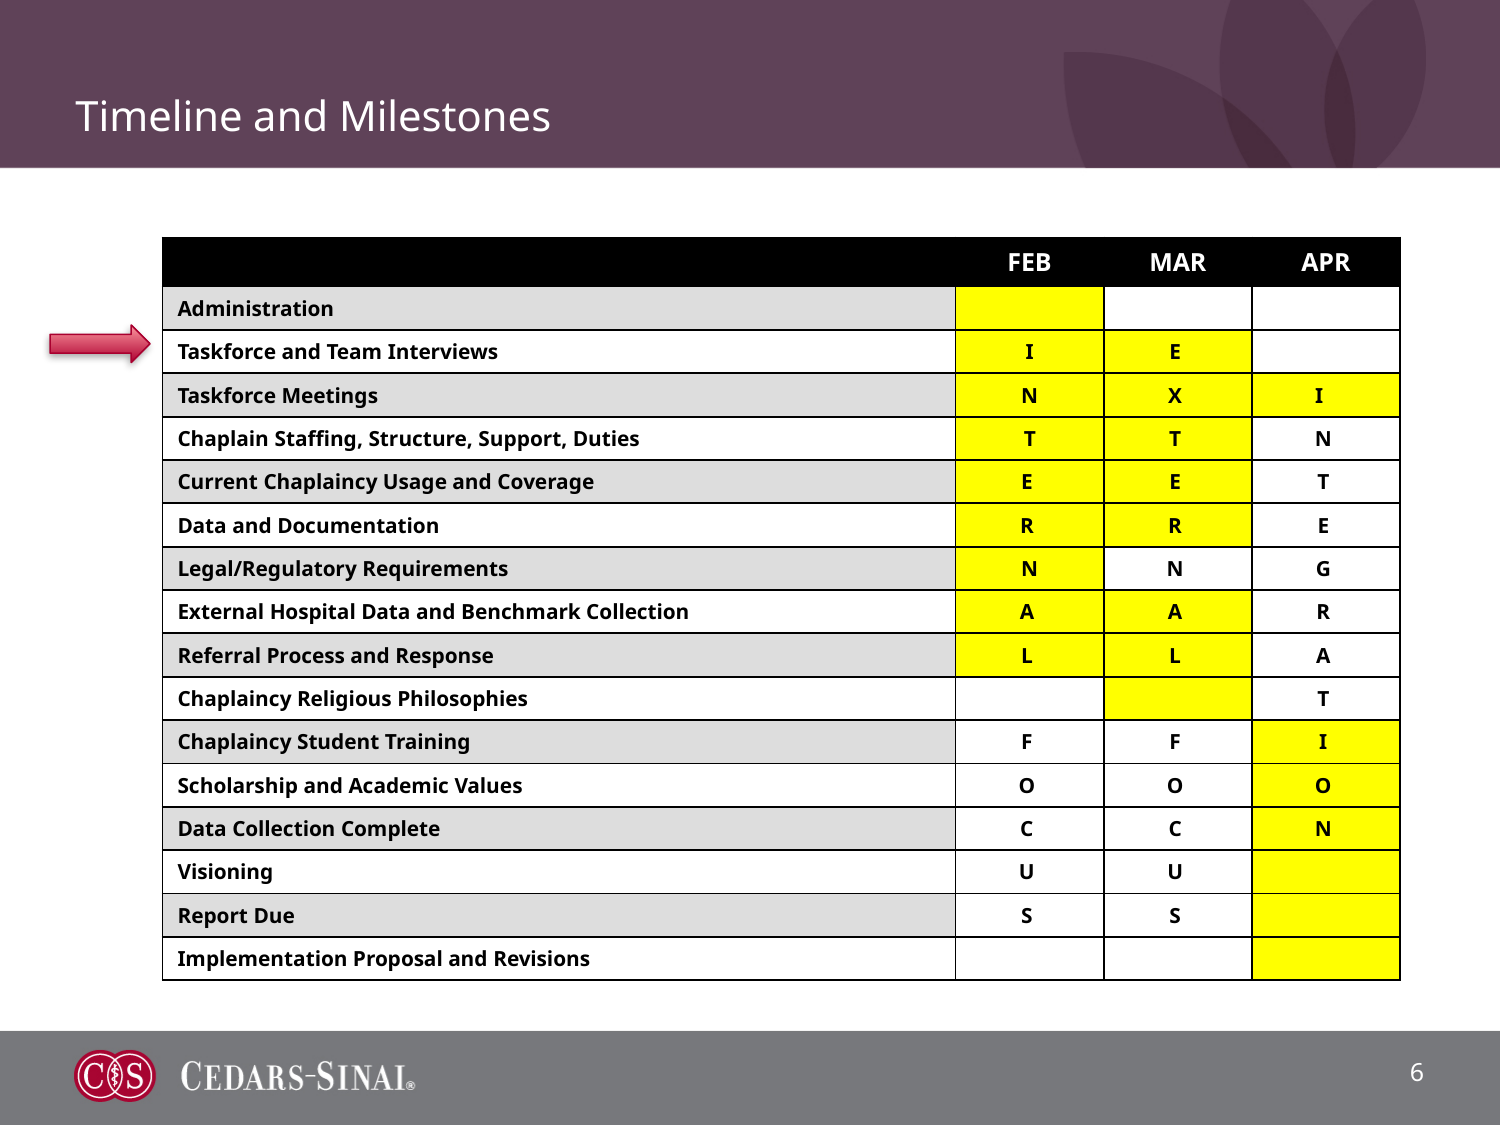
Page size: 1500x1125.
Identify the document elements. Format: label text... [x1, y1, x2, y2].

table_cell Current Chaplaincy Usage and Coverage [163, 461, 955, 502]
table_cell A [1253, 634, 1399, 676]
table_cell [956, 678, 1103, 719]
table_cell Visioning [163, 851, 955, 893]
table_cell F [956, 721, 1103, 763]
table_cell L [956, 634, 1103, 676]
table_cell S [956, 894, 1103, 936]
table_cell O [1253, 764, 1399, 806]
table_cell T [956, 418, 1103, 459]
table_cell Scholarship and Academic Values [163, 764, 955, 806]
table_cell S [1105, 894, 1251, 936]
table_cell [1253, 287, 1399, 329]
table_cell A [956, 591, 1103, 632]
table_cell N [956, 374, 1103, 416]
table_cell E [1105, 331, 1251, 372]
text_box [49, 324, 151, 364]
table_cell [956, 938, 1103, 979]
table_cell I [956, 331, 1103, 372]
table_cell N [1105, 548, 1251, 589]
table_cell A [1105, 591, 1251, 632]
table_cell G [1253, 548, 1399, 589]
table_cell Chaplaincy Student Training [163, 721, 955, 763]
table_cell Administration [163, 287, 955, 329]
table_cell Data and Documentation [163, 504, 955, 546]
table_cell N [956, 548, 1103, 589]
table_cell N [1253, 418, 1399, 459]
table_cell O [1105, 764, 1251, 806]
table_cell R [1253, 591, 1399, 632]
table_cell [1253, 851, 1399, 893]
table_header FEB [956, 238, 1103, 286]
table_cell R [956, 504, 1103, 546]
table_cell O [956, 764, 1103, 806]
table_cell Chaplaincy Religious Philosophies [163, 678, 955, 719]
table_cell X [1105, 374, 1251, 416]
table_header APR [1253, 238, 1399, 286]
table_cell N [1253, 808, 1399, 849]
table_cell T [1105, 418, 1251, 459]
table_cell Taskforce Meetings [163, 374, 955, 416]
table_cell [1105, 678, 1251, 719]
table_cell U [956, 851, 1103, 893]
table_cell E [1105, 461, 1251, 502]
table_cell E [1253, 504, 1399, 546]
table_header MAR [1105, 238, 1251, 286]
table_cell R [1105, 504, 1251, 546]
table_header [163, 238, 955, 286]
table_cell Implementation Proposal and Revisions [163, 938, 955, 979]
table_cell Taskforce and Team Interviews [163, 331, 955, 372]
table_cell Legal/Regulatory Requirements [163, 548, 955, 589]
table_cell I [1253, 374, 1399, 416]
slide_number 6 [1262, 1053, 1439, 1098]
table_cell C [1105, 808, 1251, 849]
table_cell Data Collection Complete [163, 808, 955, 849]
table_cell Referral Process and Response [163, 634, 955, 676]
table_cell [1105, 938, 1251, 979]
table_cell [1105, 287, 1251, 329]
table_cell L [1105, 634, 1251, 676]
table_cell U [1105, 851, 1251, 893]
table_cell T [1253, 461, 1399, 502]
table_cell I [1253, 721, 1399, 763]
table_cell [1253, 894, 1399, 936]
table_cell F [1105, 721, 1251, 763]
table_cell [956, 287, 1103, 329]
table_cell Chaplain Staffing, Structure, Support, Duties [163, 418, 955, 459]
table_cell C [956, 808, 1103, 849]
table_cell External Hospital Data and Benchmark Collection [163, 591, 955, 632]
table_cell T [1253, 678, 1399, 719]
table_cell [1253, 331, 1399, 372]
table_cell Report Due [163, 894, 955, 936]
table_cell [1253, 938, 1399, 979]
table_cell E [956, 461, 1103, 502]
picture [0, 0, 1500, 1125]
title Timeline and Milestones [60, 24, 1411, 147]
